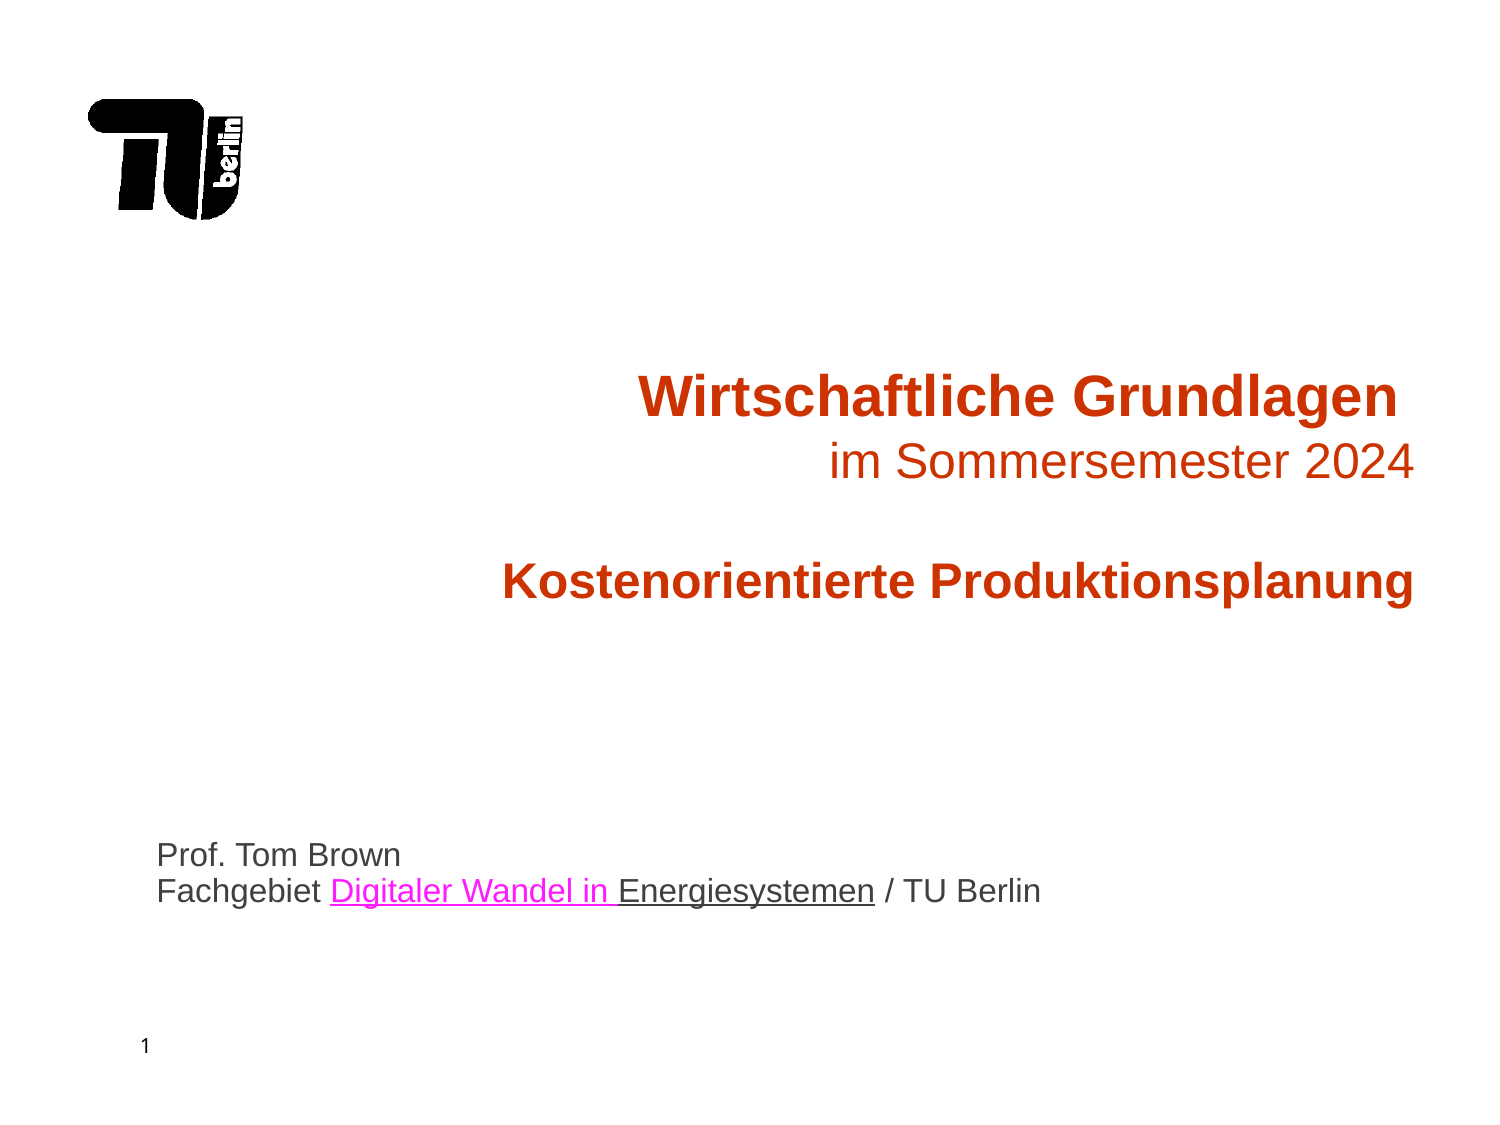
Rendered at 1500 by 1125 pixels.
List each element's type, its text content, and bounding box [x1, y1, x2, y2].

picture [88, 99, 243, 220]
title Wirtschaftliche Grundlagen im Sommersemester 2024 Kostenorientierte Produktionsplanung [315, 207, 1431, 617]
text_box Prof. Tom Brown Fachgebiet Digitaler Wandel in Energiesystemen / TU Berlin [141, 830, 1127, 917]
